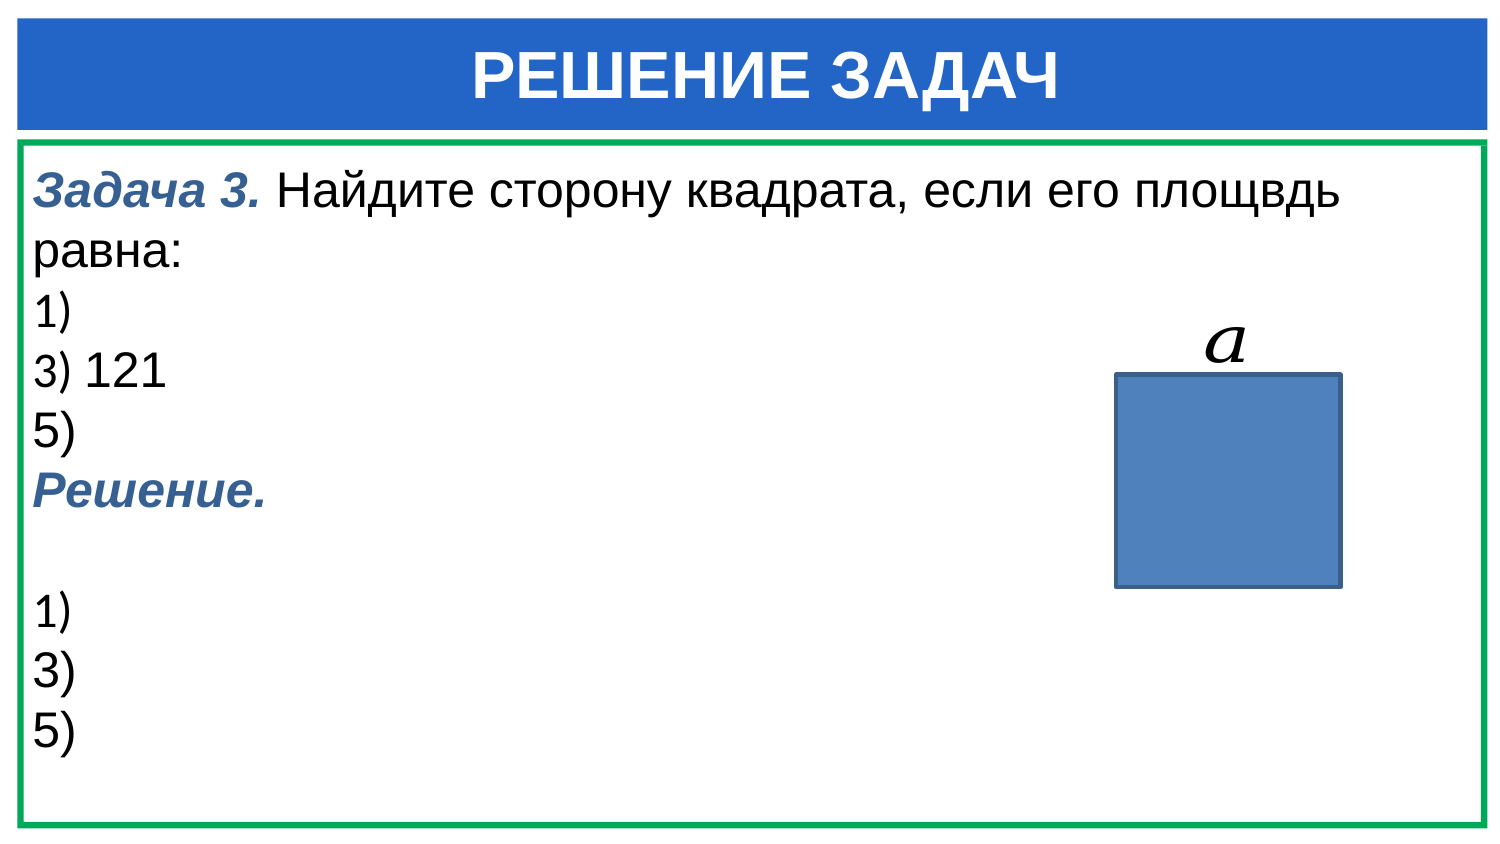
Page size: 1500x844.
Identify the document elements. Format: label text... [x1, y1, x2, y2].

text_box [1114, 372, 1343, 589]
text_box РЕШЕНИЕ ЗАДАЧ [41, 32, 1491, 113]
